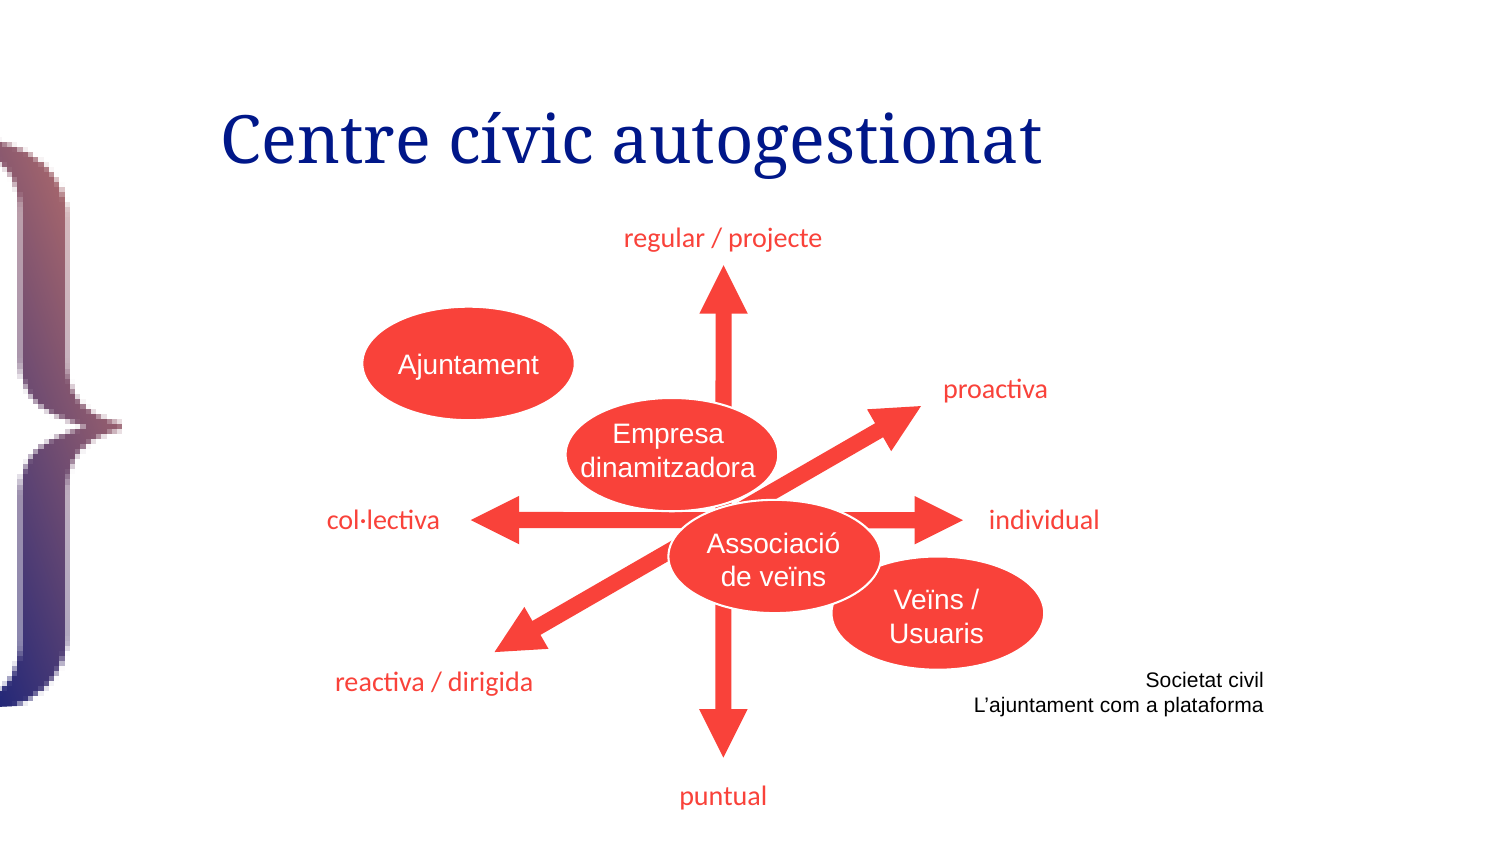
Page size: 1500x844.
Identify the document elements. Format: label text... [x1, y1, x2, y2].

text_box Societat civil L’ajuntament com a plataforma [1125, 616, 1271, 723]
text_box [289, 212, 1125, 820]
title Centre cívic autogestionat [205, 41, 1455, 186]
